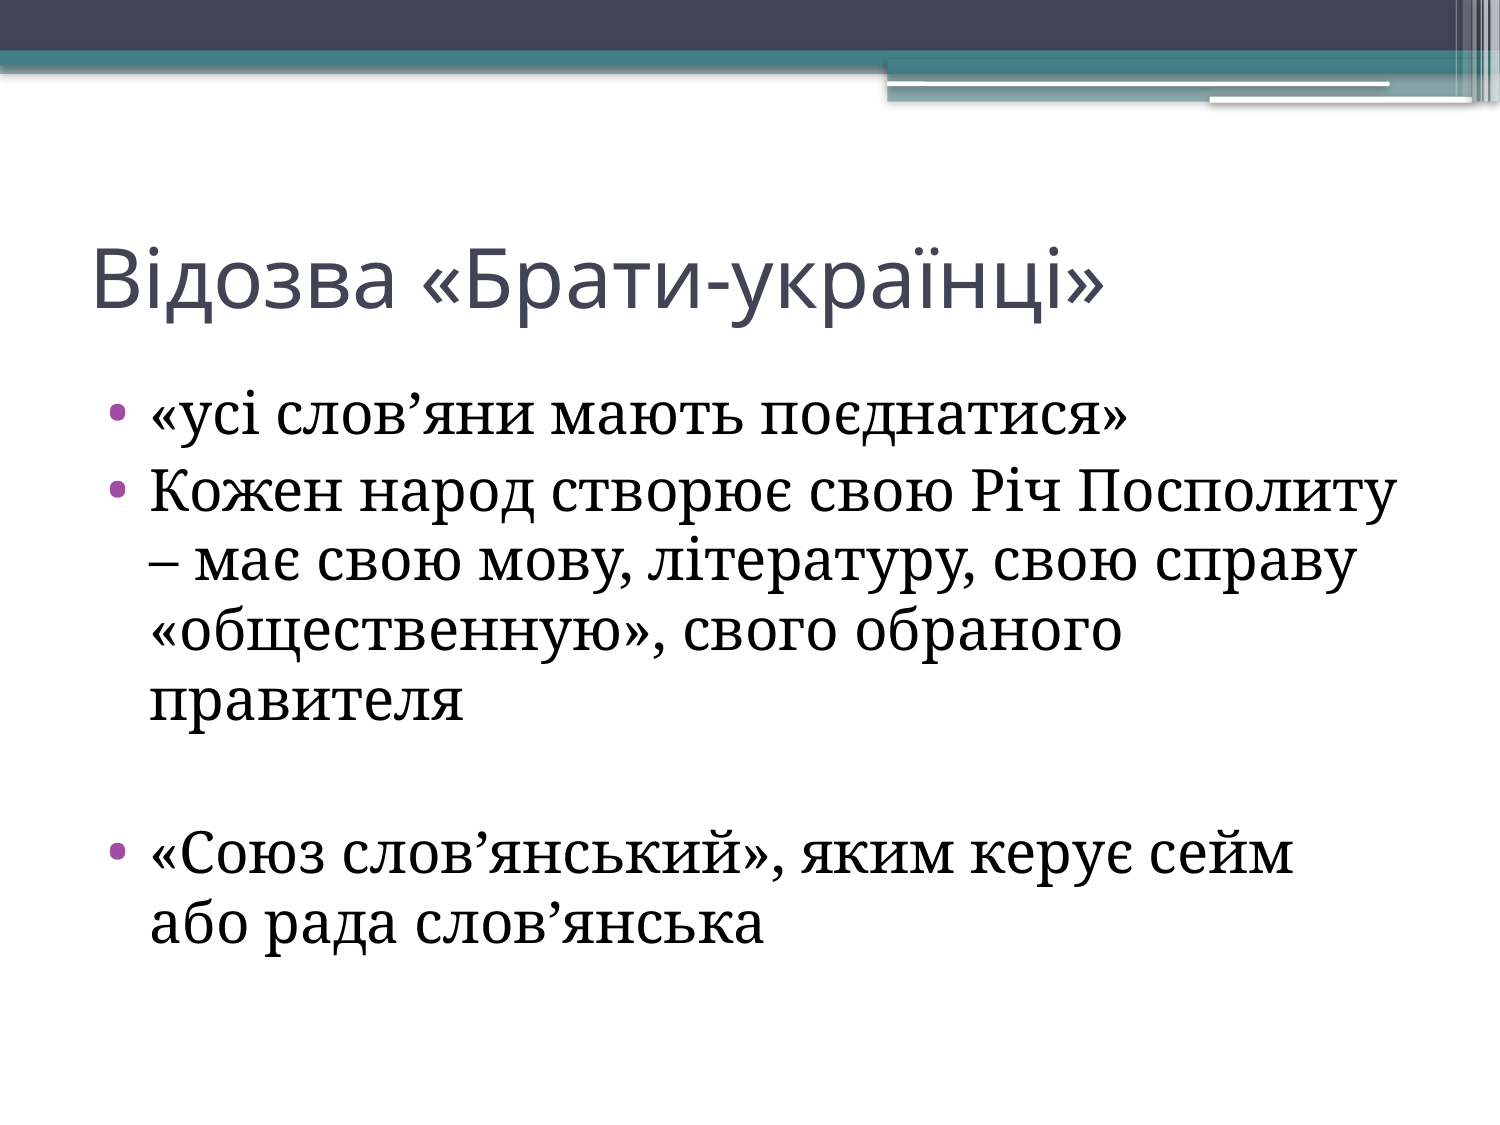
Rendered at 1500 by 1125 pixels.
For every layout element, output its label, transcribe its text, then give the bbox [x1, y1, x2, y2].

list «усі слов’яни мають поєднатися» Кожен народ створює свою Річ Посполиту – має свою мову, літературу, свою справу «общественную», свого обраного правителя «Союз слов’янський», яким керує сейм або рада слов’янська [75, 368, 1425, 1079]
title Відозва «Брати-українці» [75, 187, 1425, 363]
